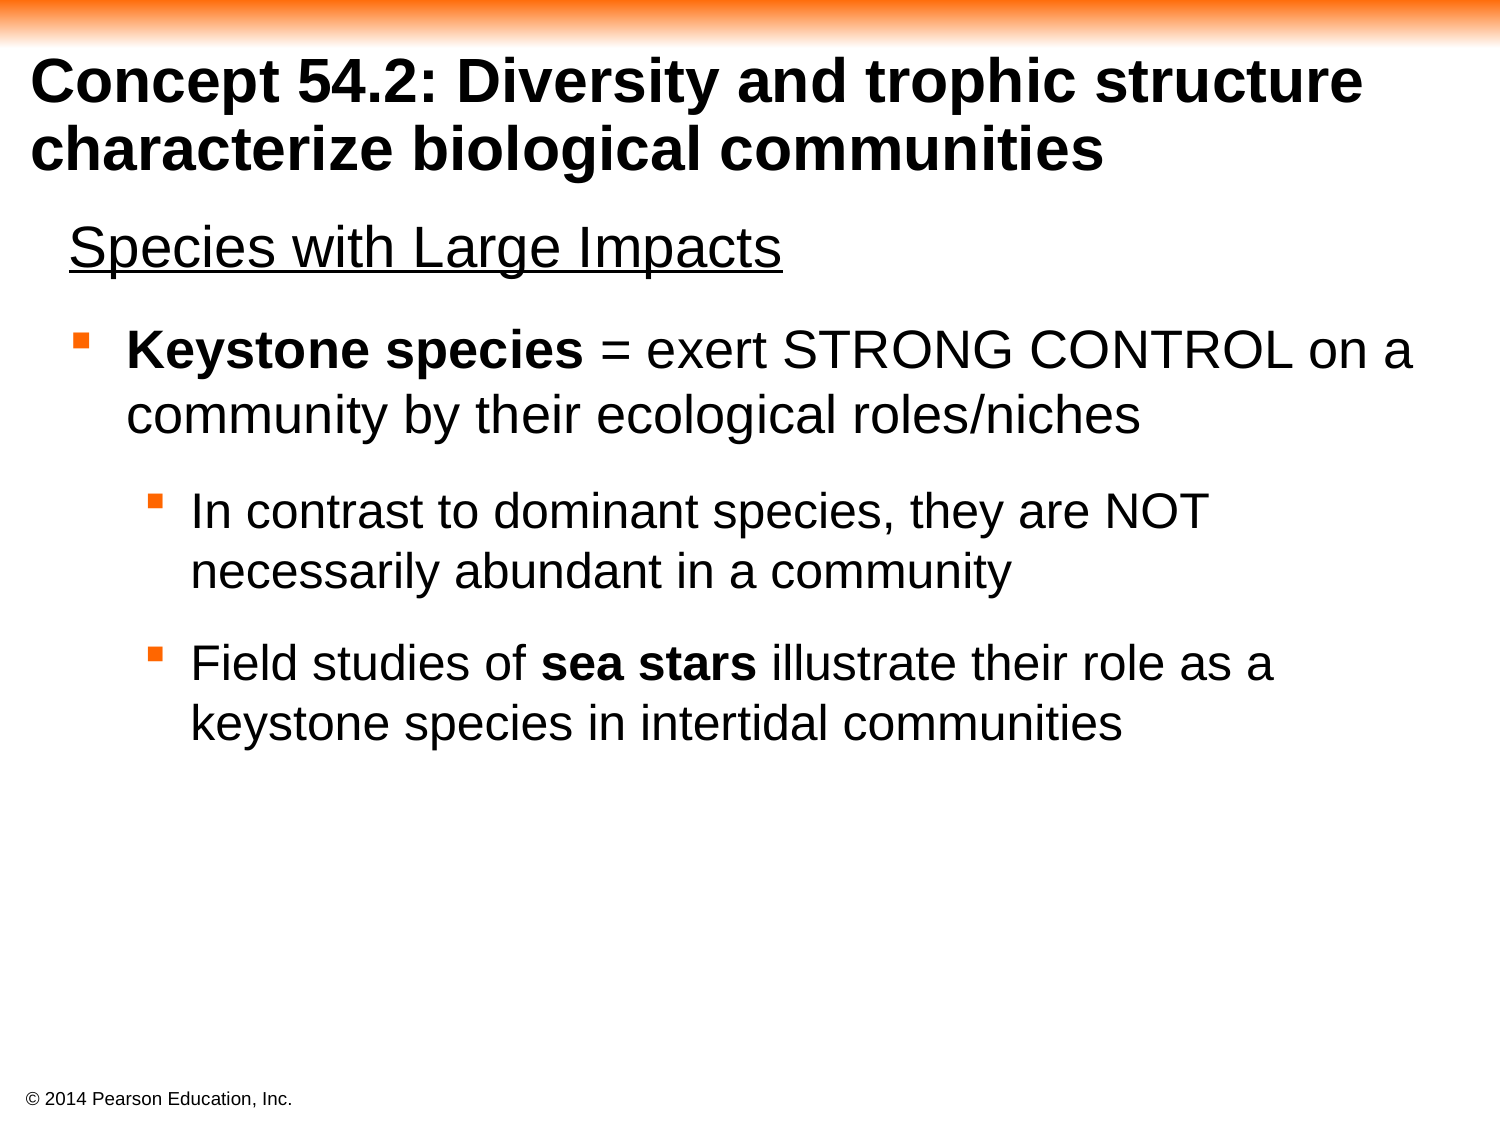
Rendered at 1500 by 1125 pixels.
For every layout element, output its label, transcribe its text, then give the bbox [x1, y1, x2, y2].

title Concept 54.2: Diversity and trophic structure characterize biological communities [29, 49, 1470, 184]
list Species with Large Impacts Keystone species = exert STRONG CONTROL on a community by their ecological roles/niches In contrast to dominant species, they are NOT necessarily abundant in a community Field studies of sea stars illustrate their role as a keystone species in intertidal communities [69, 208, 1464, 1042]
